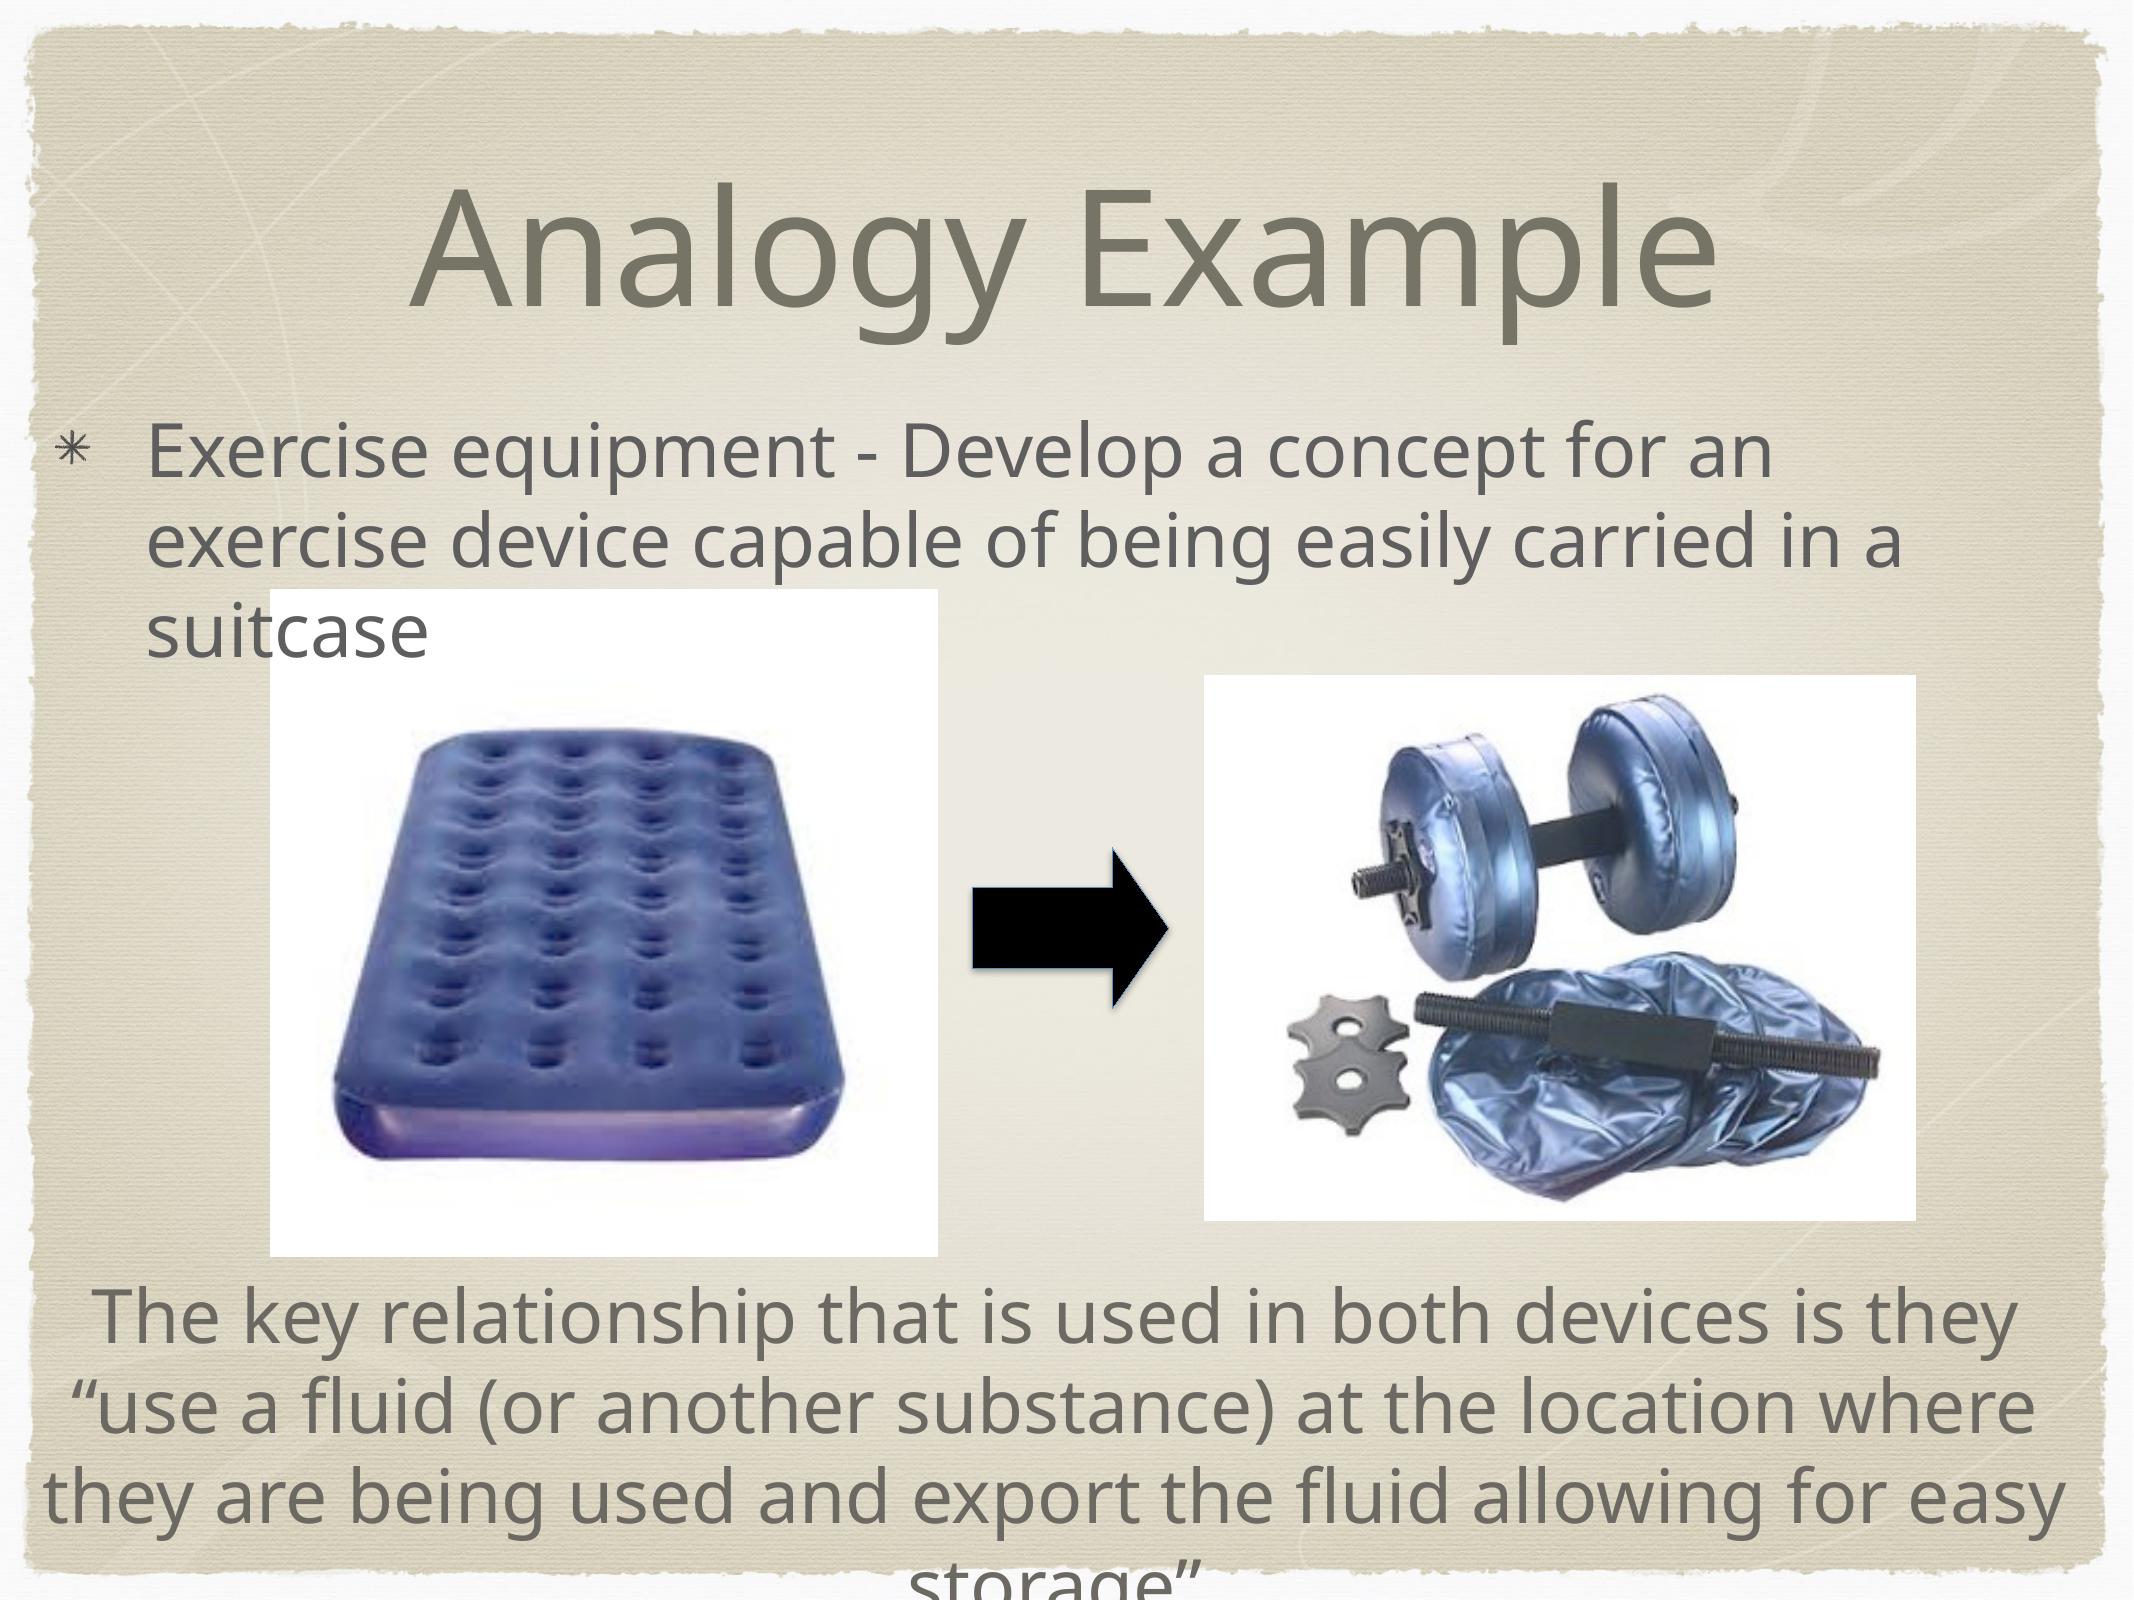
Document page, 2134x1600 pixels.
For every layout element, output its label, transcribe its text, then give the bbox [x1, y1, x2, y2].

text_box The key relationship that is used in both devices is they “use a fluid (or another substance) at the location where they are being used and export the fluid allowing for easy storage” [35, 1262, 2075, 1600]
text_box [972, 847, 1169, 1009]
text_box Analogy Example [129, 41, 2005, 395]
text_box Exercise equipment - Develop a concept for an exercise device capable of being easily carried in a suitcase [45, 395, 2086, 690]
picture [0, 0, 2134, 1600]
